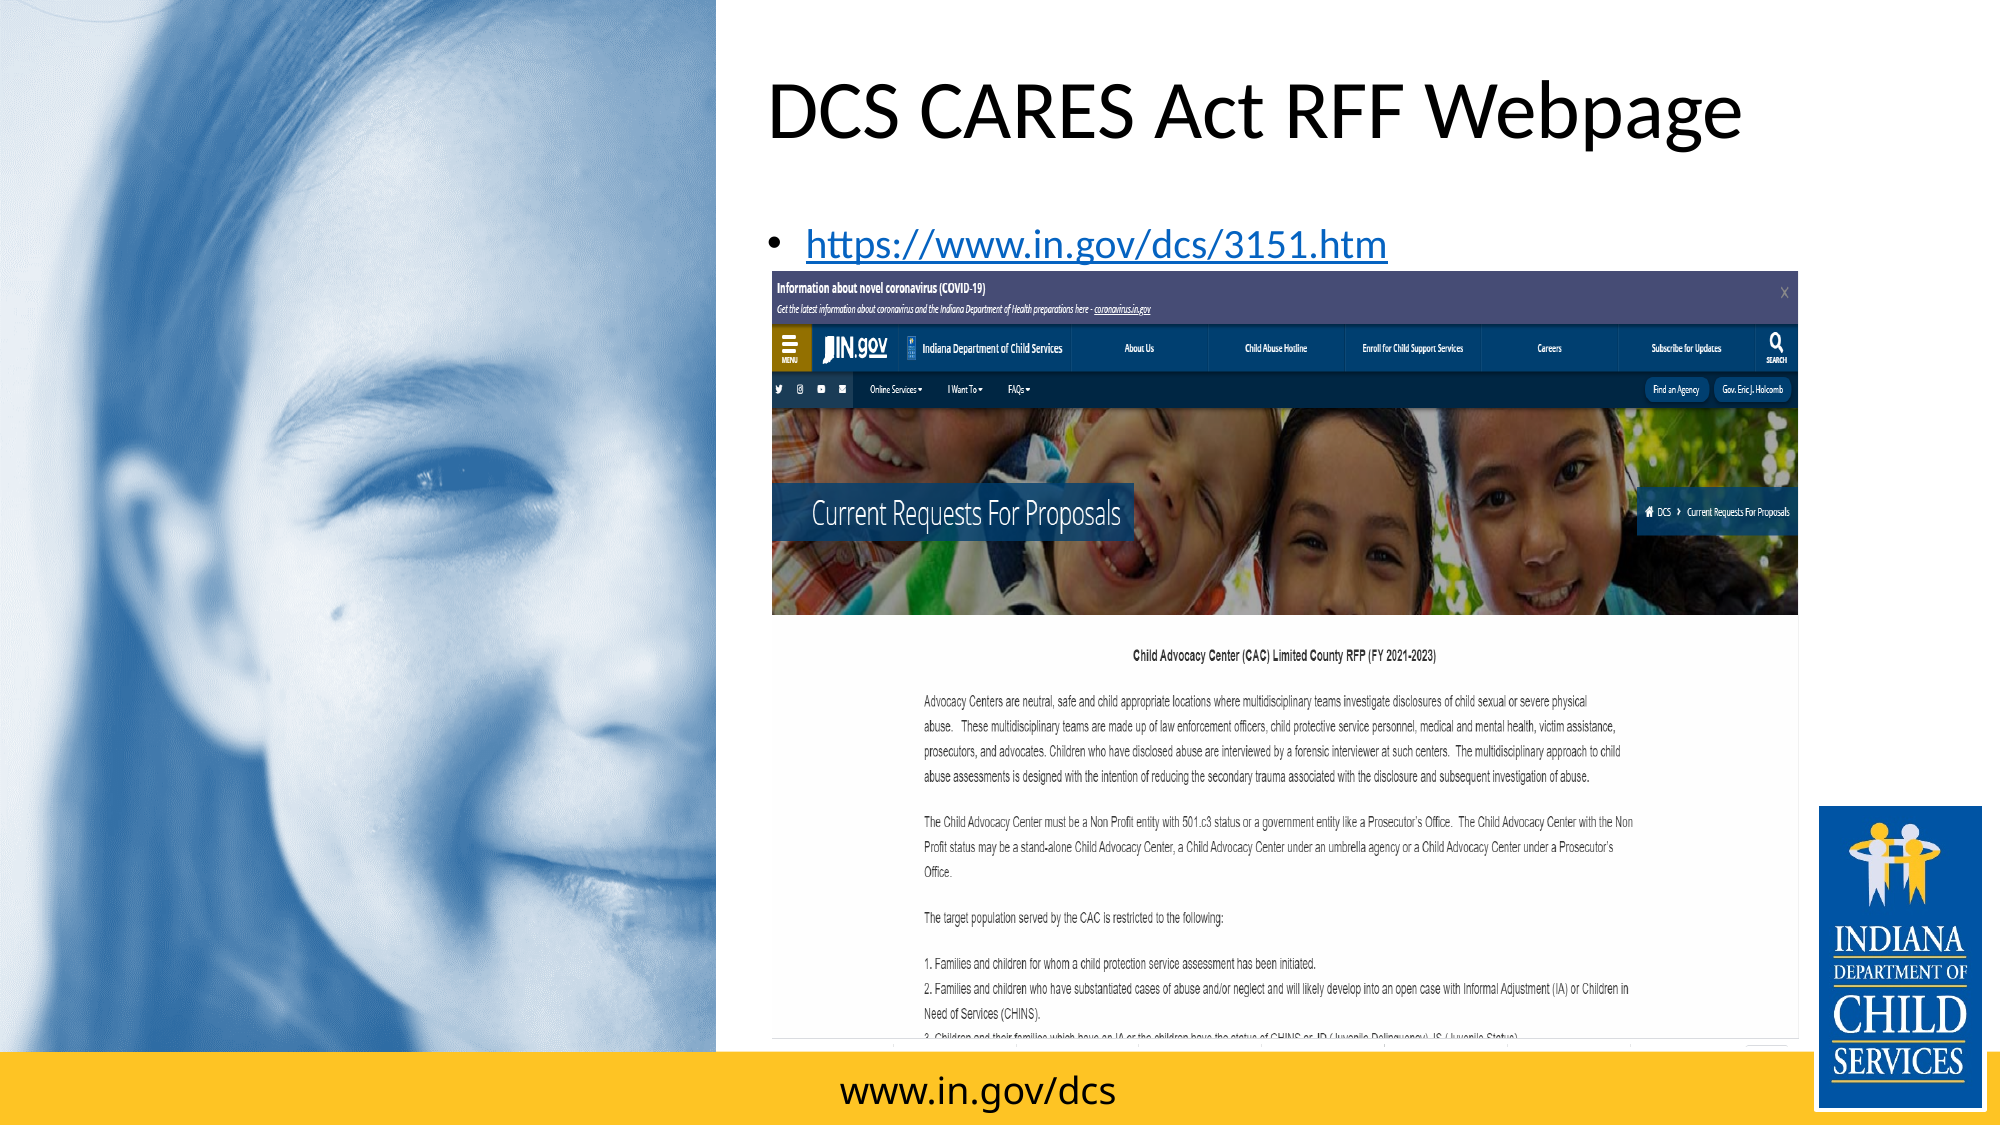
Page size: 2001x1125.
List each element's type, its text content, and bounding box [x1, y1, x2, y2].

text_box https://www.in.gov/dcs/3151.htm [752, 209, 1799, 327]
text_box DCS CARES Act RFF Webpage [752, 47, 1885, 163]
picture [0, 0, 717, 1052]
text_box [0, 1051, 2000, 1125]
picture [772, 271, 1799, 1047]
picture [1818, 805, 1983, 1108]
